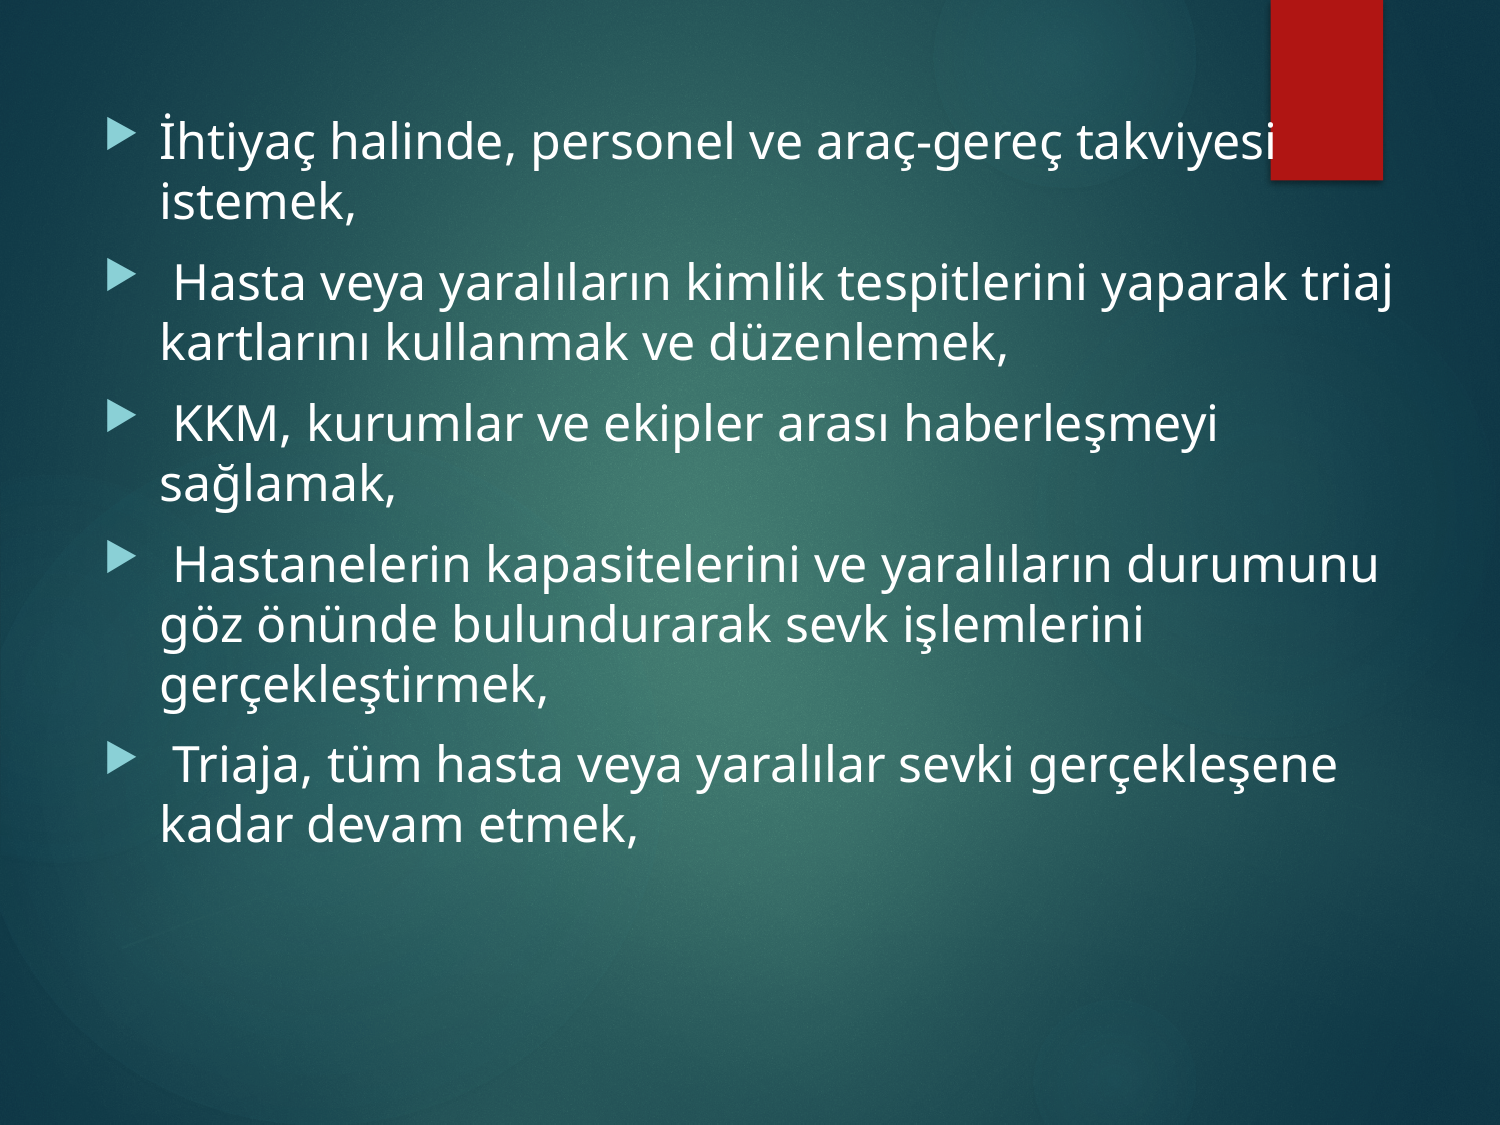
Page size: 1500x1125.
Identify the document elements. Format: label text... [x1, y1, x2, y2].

list İhtiyaç halinde, personel ve araç-gereç takviyesi istemek, Hasta veya yaralıların kimlik tespitlerini yaparak triaj kartlarını kullanmak ve düzenlemek, KKM, kurumlar ve ekipler arası haberleşmeyi sağlamak, Hastanelerin kapasitelerini ve yaralıların durumunu göz önünde bulundurarak sevk işlemlerini gerçekleştirmek, Triaja, tüm hasta veya yaralılar sevki gerçekleşene kadar devam etmek, [88, 30, 1439, 1083]
